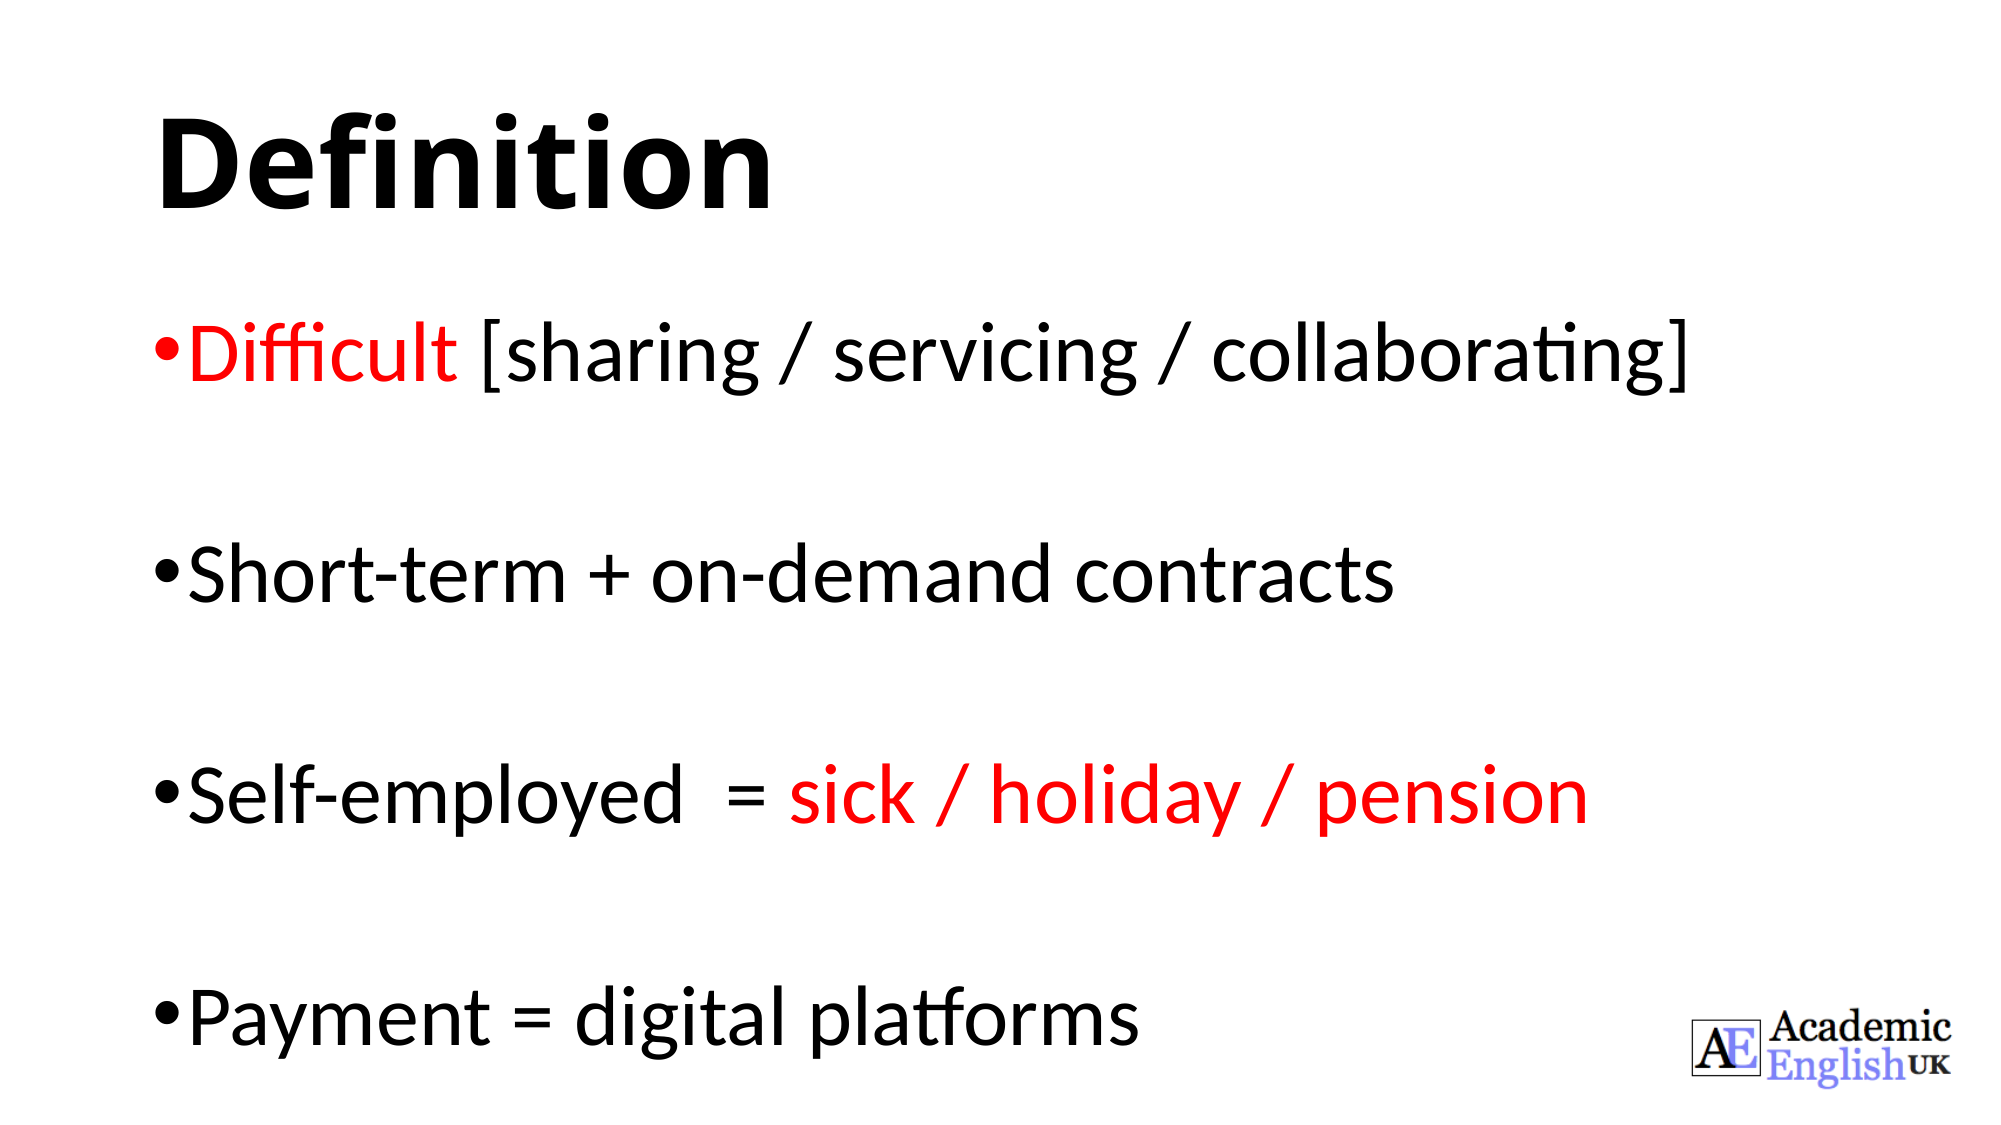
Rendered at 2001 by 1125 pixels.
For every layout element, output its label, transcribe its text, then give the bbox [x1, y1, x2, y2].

list Difficult [sharing / servicing / collaborating] Short-term + on-demand contracts Self-employed = sick / holiday / pension Payment = digital platforms [137, 299, 1863, 1072]
picture [1686, 1002, 1958, 1094]
title Definition [137, 59, 1863, 278]
